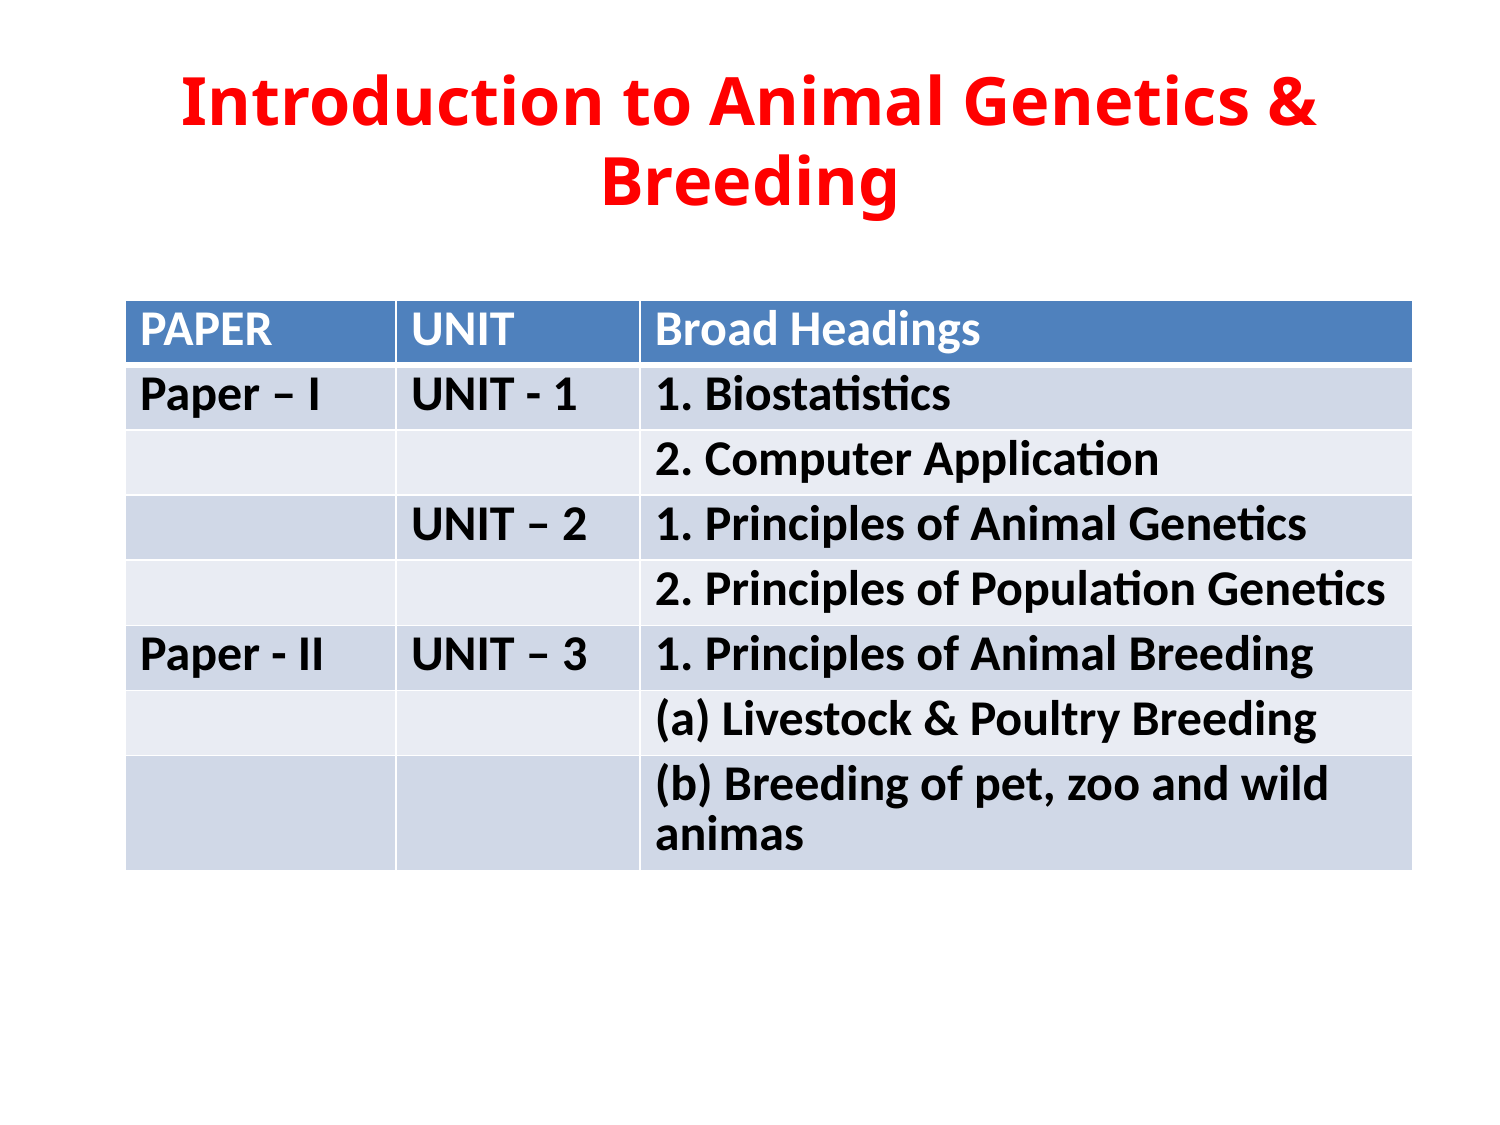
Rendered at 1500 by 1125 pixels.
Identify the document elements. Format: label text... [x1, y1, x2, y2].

table_cell [126, 561, 395, 625]
table_cell UNIT - 1 [397, 368, 639, 429]
table_cell Paper – I [126, 368, 395, 429]
table_cell [397, 561, 639, 625]
table_cell [126, 496, 395, 559]
table_cell [397, 691, 639, 755]
table_cell [126, 431, 395, 494]
table_cell (b) Breeding of pet, zoo and wild animas [641, 756, 1412, 870]
table_cell 1. Principles of Animal Genetics [641, 496, 1412, 559]
table_cell Paper - II [126, 626, 395, 690]
table_cell 2. Principles of Population Genetics [641, 561, 1412, 625]
table_cell UNIT – 3 [397, 626, 639, 690]
table_cell (a) Livestock & Poultry Breeding [641, 691, 1412, 755]
table_cell [397, 431, 639, 494]
table_cell [126, 756, 395, 870]
table_cell UNIT – 2 [397, 496, 639, 559]
table_cell 2. Computer Application [641, 431, 1412, 494]
table_header UNIT [397, 301, 639, 362]
table_cell 1. Principles of Animal Breeding [641, 626, 1412, 690]
table_cell Biostatistics [641, 368, 1412, 429]
table_cell [126, 691, 395, 755]
table_header PAPER [126, 301, 395, 362]
title Introduction to Animal Genetics & Breeding [75, 45, 1425, 233]
table_header Broad Headings [641, 301, 1412, 362]
table_cell [397, 756, 639, 870]
